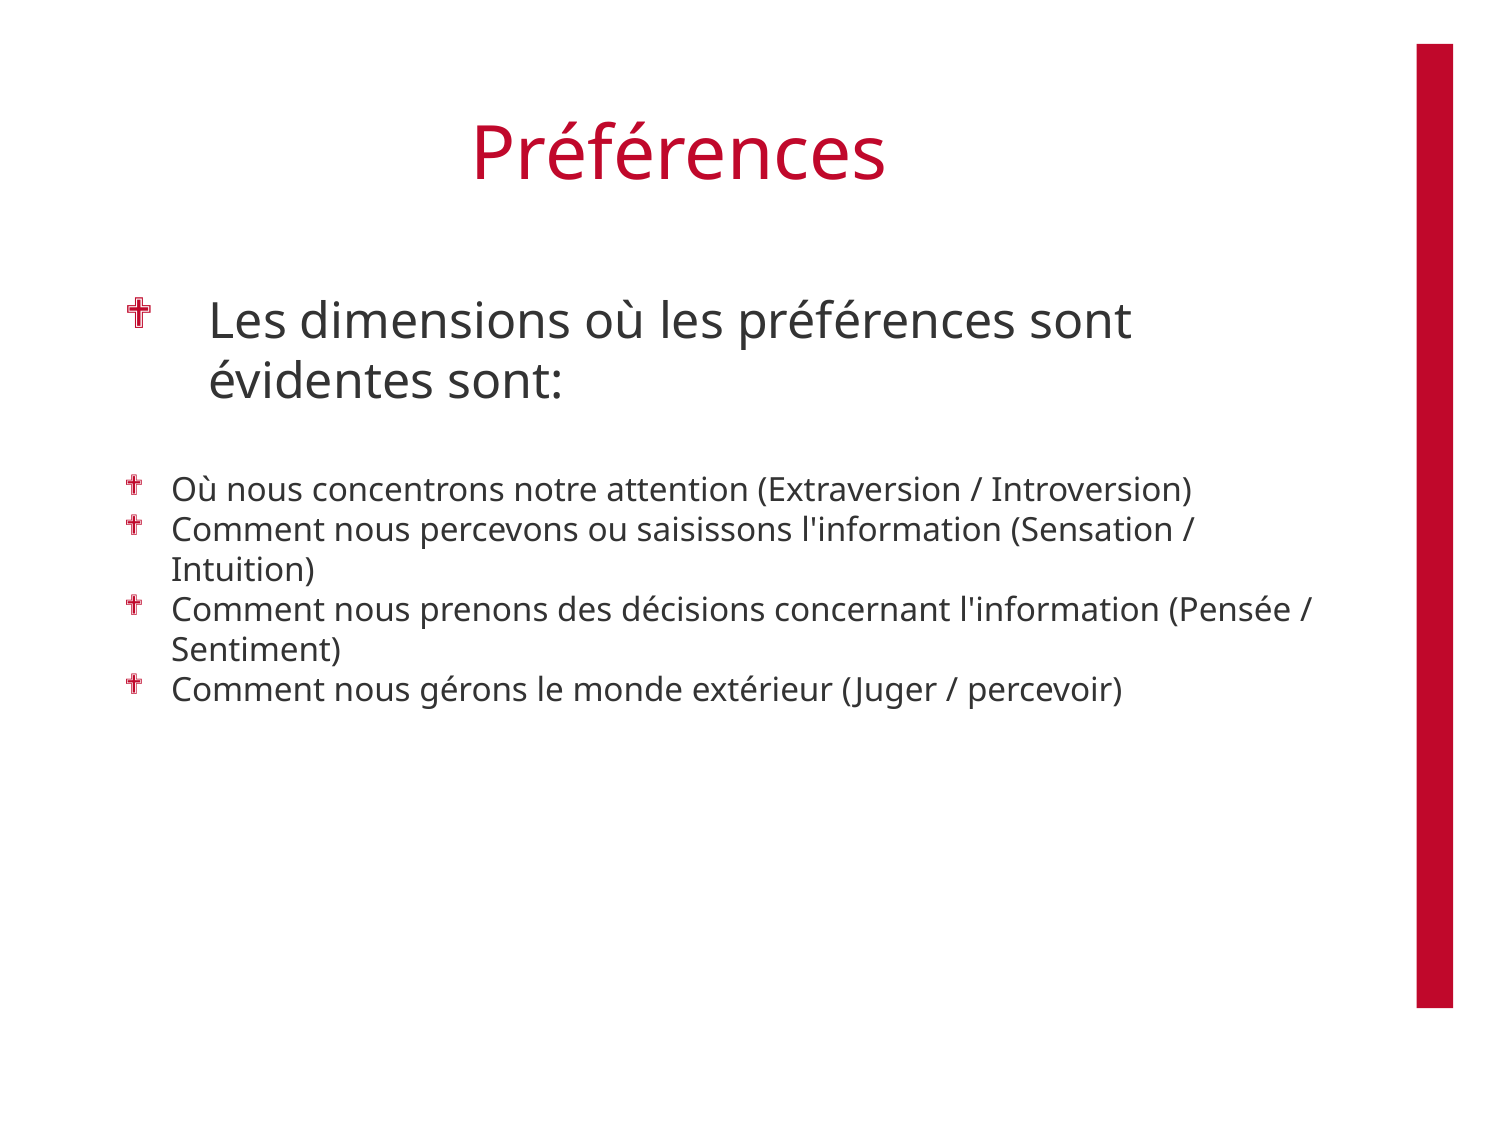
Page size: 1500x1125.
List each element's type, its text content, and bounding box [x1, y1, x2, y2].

title Préférences [141, 61, 1218, 203]
list Les dimensions où les préférences sont évidentes sont: Où nous concentrons notre attention (Extraversion / Introversion) Comment nous percevons ou saisissons l'information (Sensation / Intuition) Comment nous prenons des décisions concernant l'information (Pensée / Sentiment) Comment nous gérons le monde extérieur (Juger / percevoir) [116, 280, 1334, 889]
